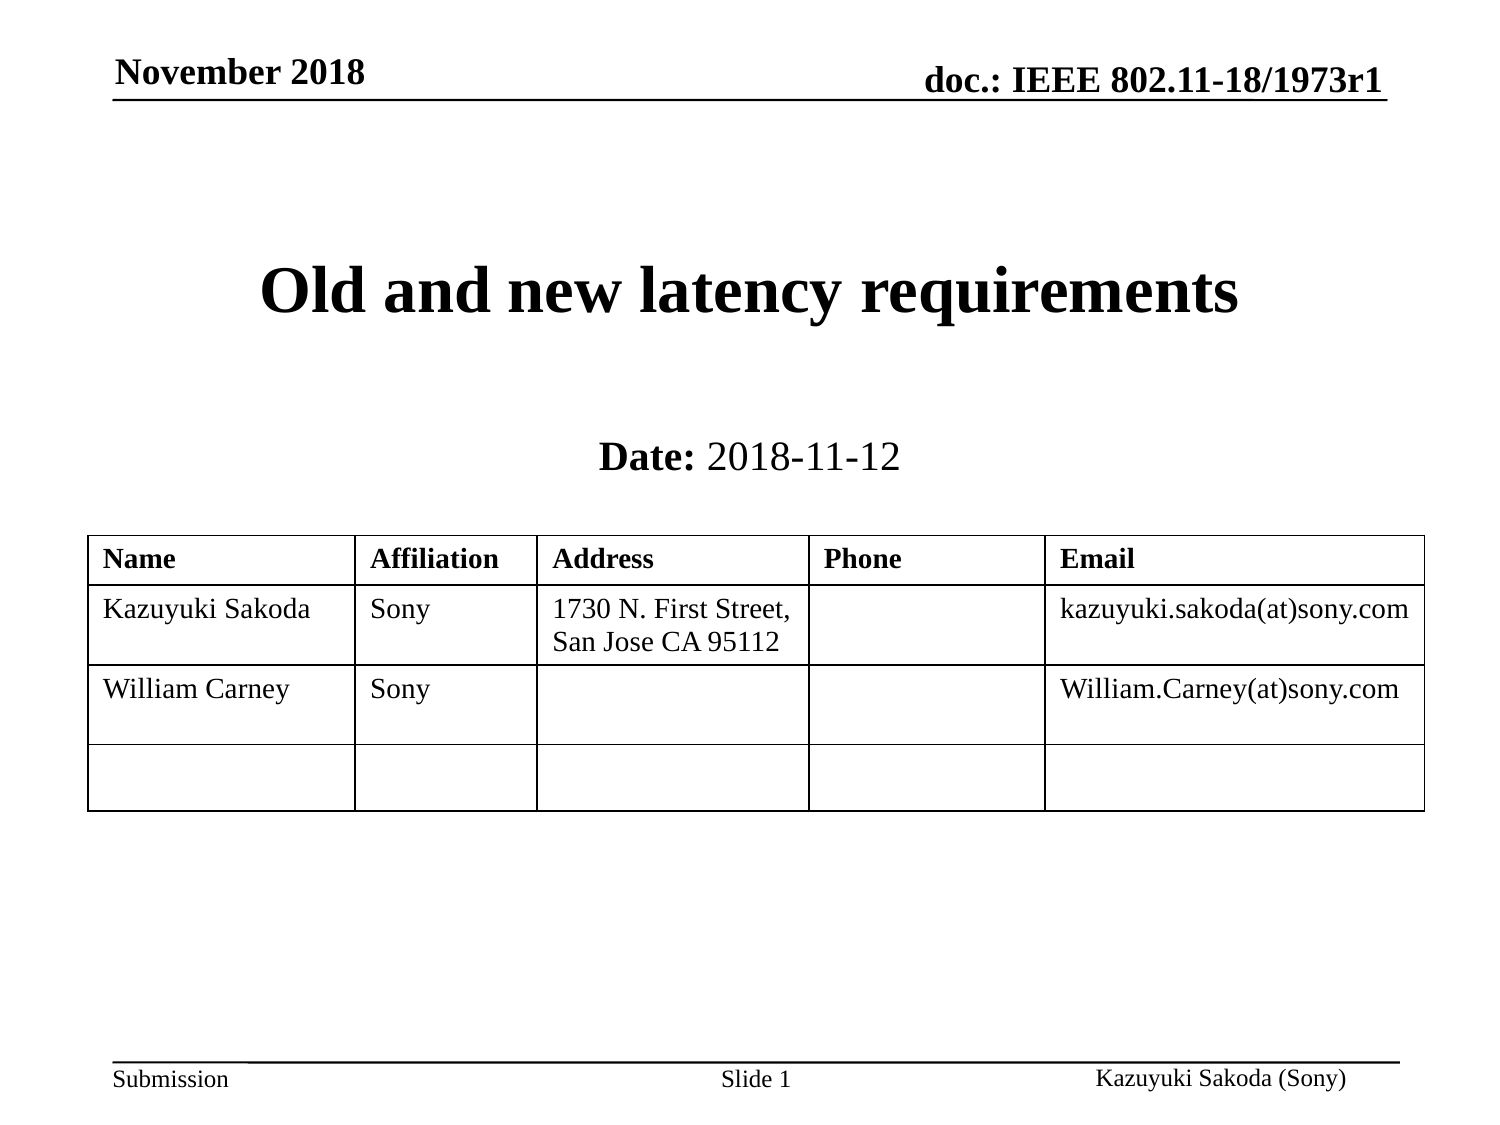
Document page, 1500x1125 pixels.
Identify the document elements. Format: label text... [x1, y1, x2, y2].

table_header Email [1046, 536, 1424, 584]
table_cell [89, 745, 354, 810]
table_cell [810, 586, 1044, 664]
title Old and new latency requirements [112, 198, 1388, 374]
table_cell 1730 N. First Street, San Jose CA 95112 [538, 586, 808, 664]
table_cell Sony [356, 586, 536, 664]
table_header Phone [810, 536, 1044, 584]
slide_number Slide 1 [712, 1062, 800, 1093]
table_cell Kazuyuki Sakoda [89, 586, 354, 664]
table_header Affiliation [356, 536, 536, 584]
table_cell [538, 745, 808, 810]
table_cell [538, 666, 808, 744]
table_cell [356, 745, 536, 810]
table_header Name [89, 536, 354, 584]
table_cell [810, 745, 1044, 810]
table_cell [810, 666, 1044, 744]
table_cell William Carney [89, 666, 354, 744]
table_cell Sony [356, 666, 536, 744]
table_cell [1046, 745, 1424, 810]
table_cell kazuyuki.sakoda(at)sony.com [1046, 586, 1424, 664]
table_cell William.Carney(at)sony.com [1046, 666, 1424, 744]
table_header Address [538, 536, 808, 584]
list Date: 2018-11-12 [112, 420, 1388, 484]
